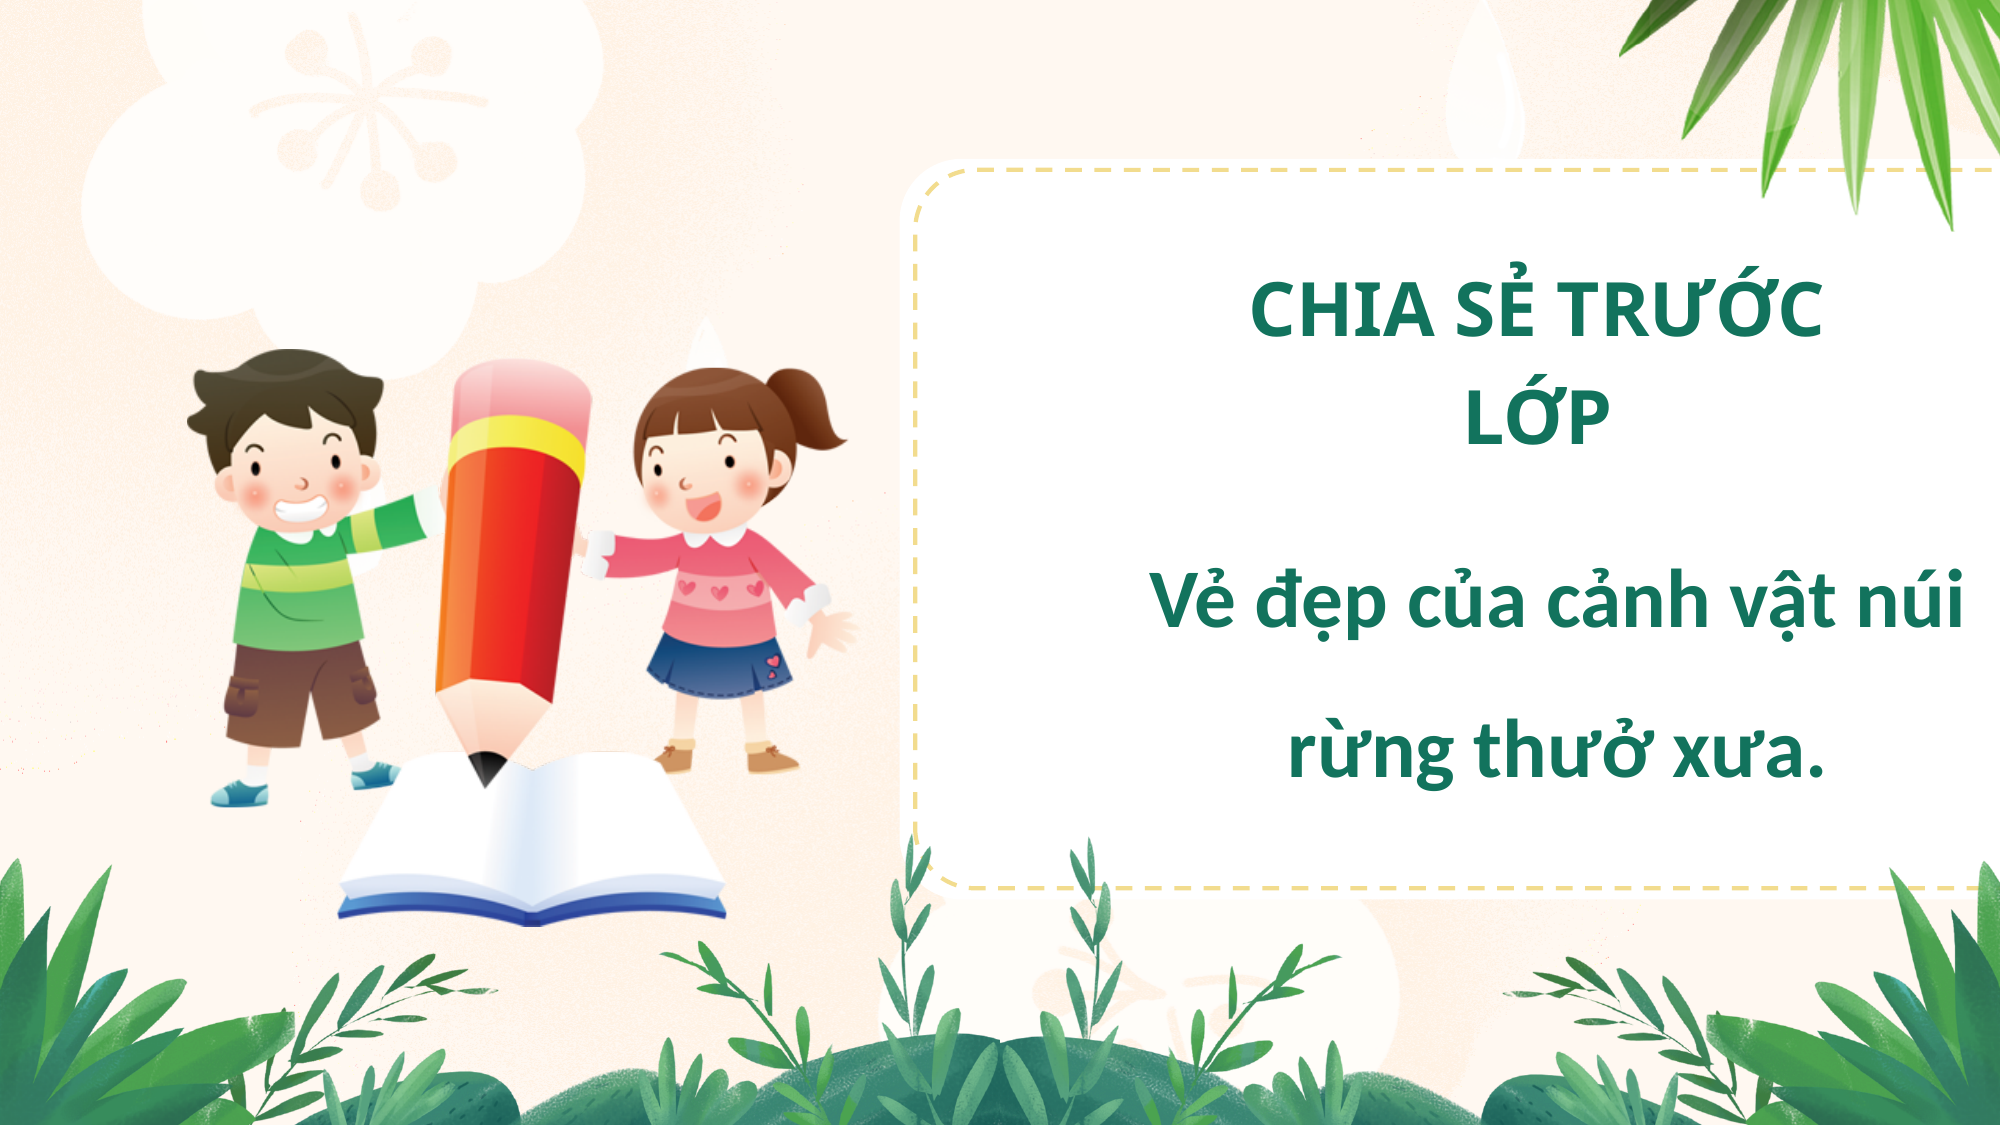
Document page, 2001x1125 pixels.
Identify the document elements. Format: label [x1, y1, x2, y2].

picture [1619, 0, 2000, 232]
text_box [899, 158, 2000, 835]
picture [0, 349, 2000, 1125]
